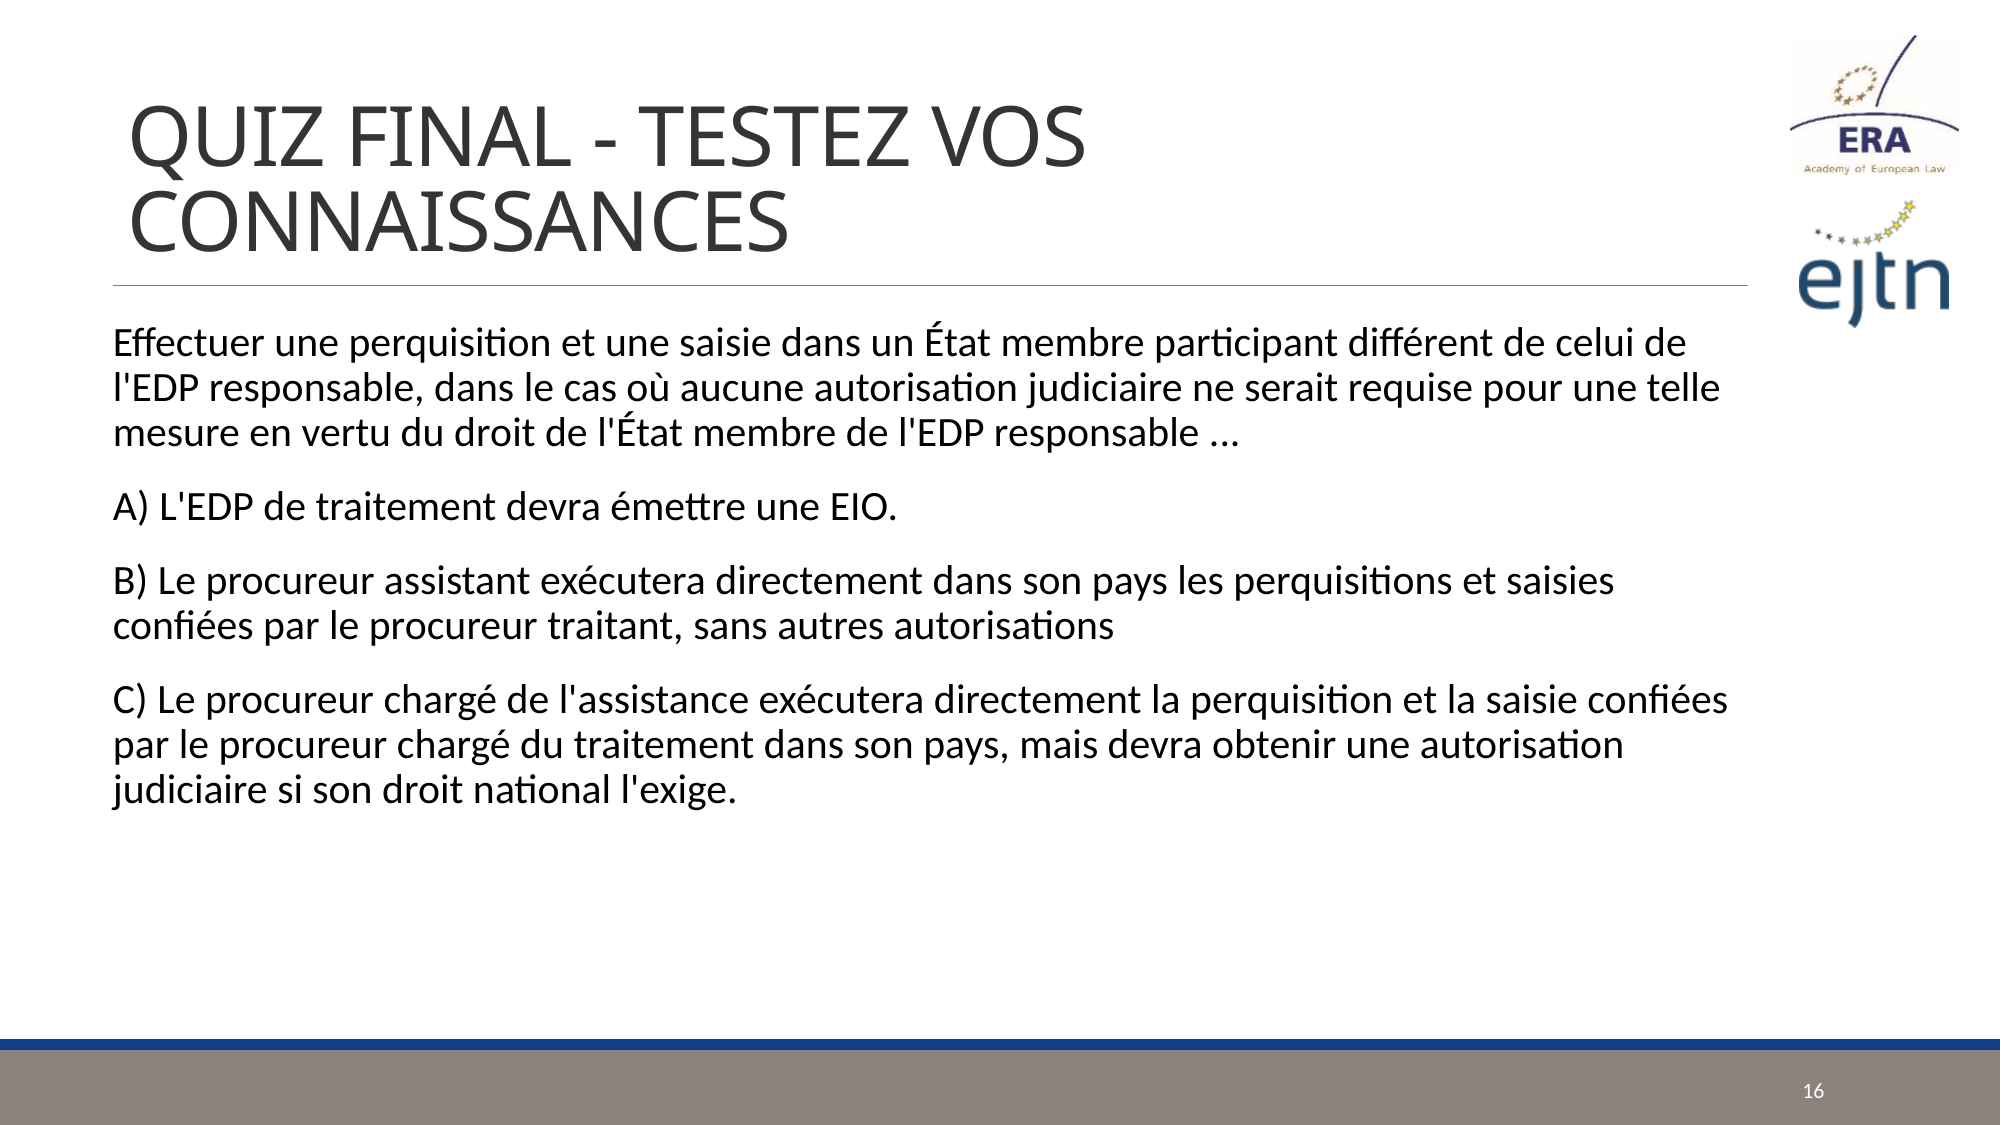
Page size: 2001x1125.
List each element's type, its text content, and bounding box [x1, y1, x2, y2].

picture [1799, 199, 1949, 328]
list Effectuer une perquisition et une saisie dans un État membre participant différent de celui de l'EDP responsable, dans le cas où aucune autorisation judiciaire ne serait requise pour une telle mesure en vertu du droit de l'État membre de l'EDP responsable ... A) L'EDP de traitement devra émettre une EIO. B) Le procureur assistant exécutera directement dans son pays les perquisitions et saisies confiées par le procureur traitant, sans autres autorisations C) Le procureur chargé de l'assistance exécutera directement la perquisition et la saisie confiées par le procureur chargé du traitement dans son pays, mais devra obtenir une autorisation judiciaire si son droit national l'exige. [112, 312, 1748, 1013]
picture [1790, 35, 1959, 175]
slide_number 16 [1624, 1059, 1840, 1120]
title QUIZ FINAL - TESTEZ VOS CONNAISSANCES [112, 38, 1748, 277]
